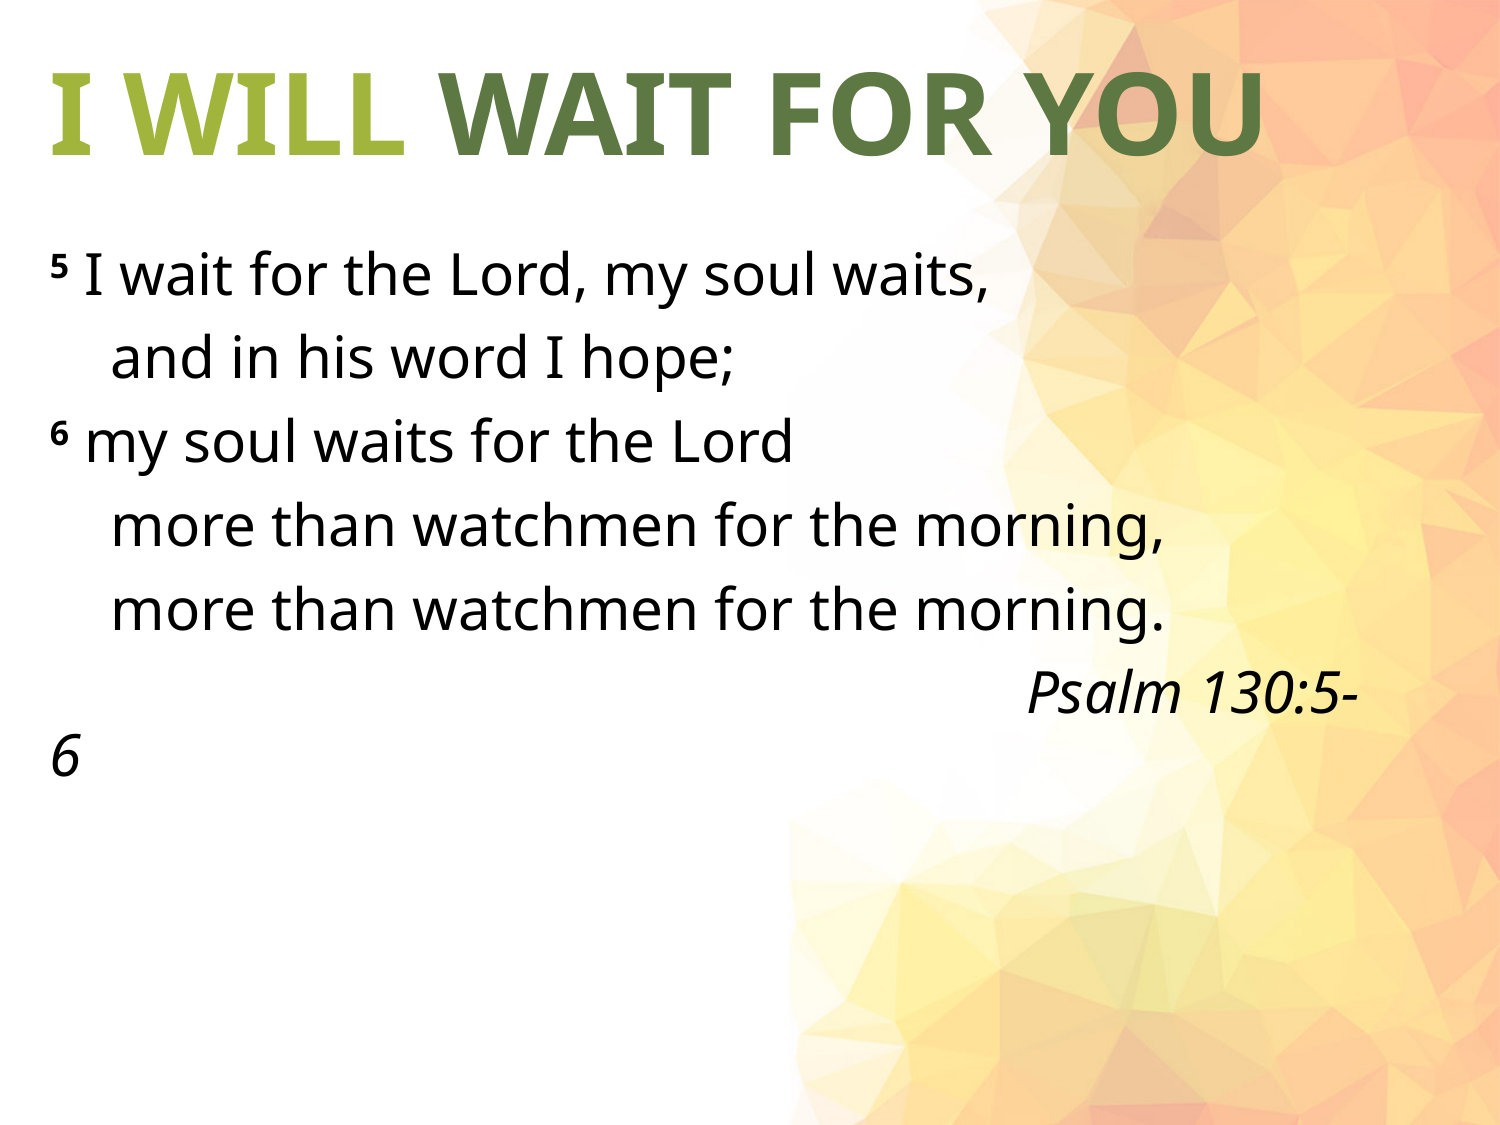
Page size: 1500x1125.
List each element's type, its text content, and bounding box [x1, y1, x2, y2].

picture [0, 0, 1500, 1125]
list 5 I wait for the Lord, my soul waits, and in his word I hope; 6 my soul waits for the Lord more than watchmen for the morning, more than watchmen for the morning. Psalm 130:5-6 [34, 237, 1397, 1087]
title I WILL WAIT FOR YOU [34, 23, 1397, 214]
